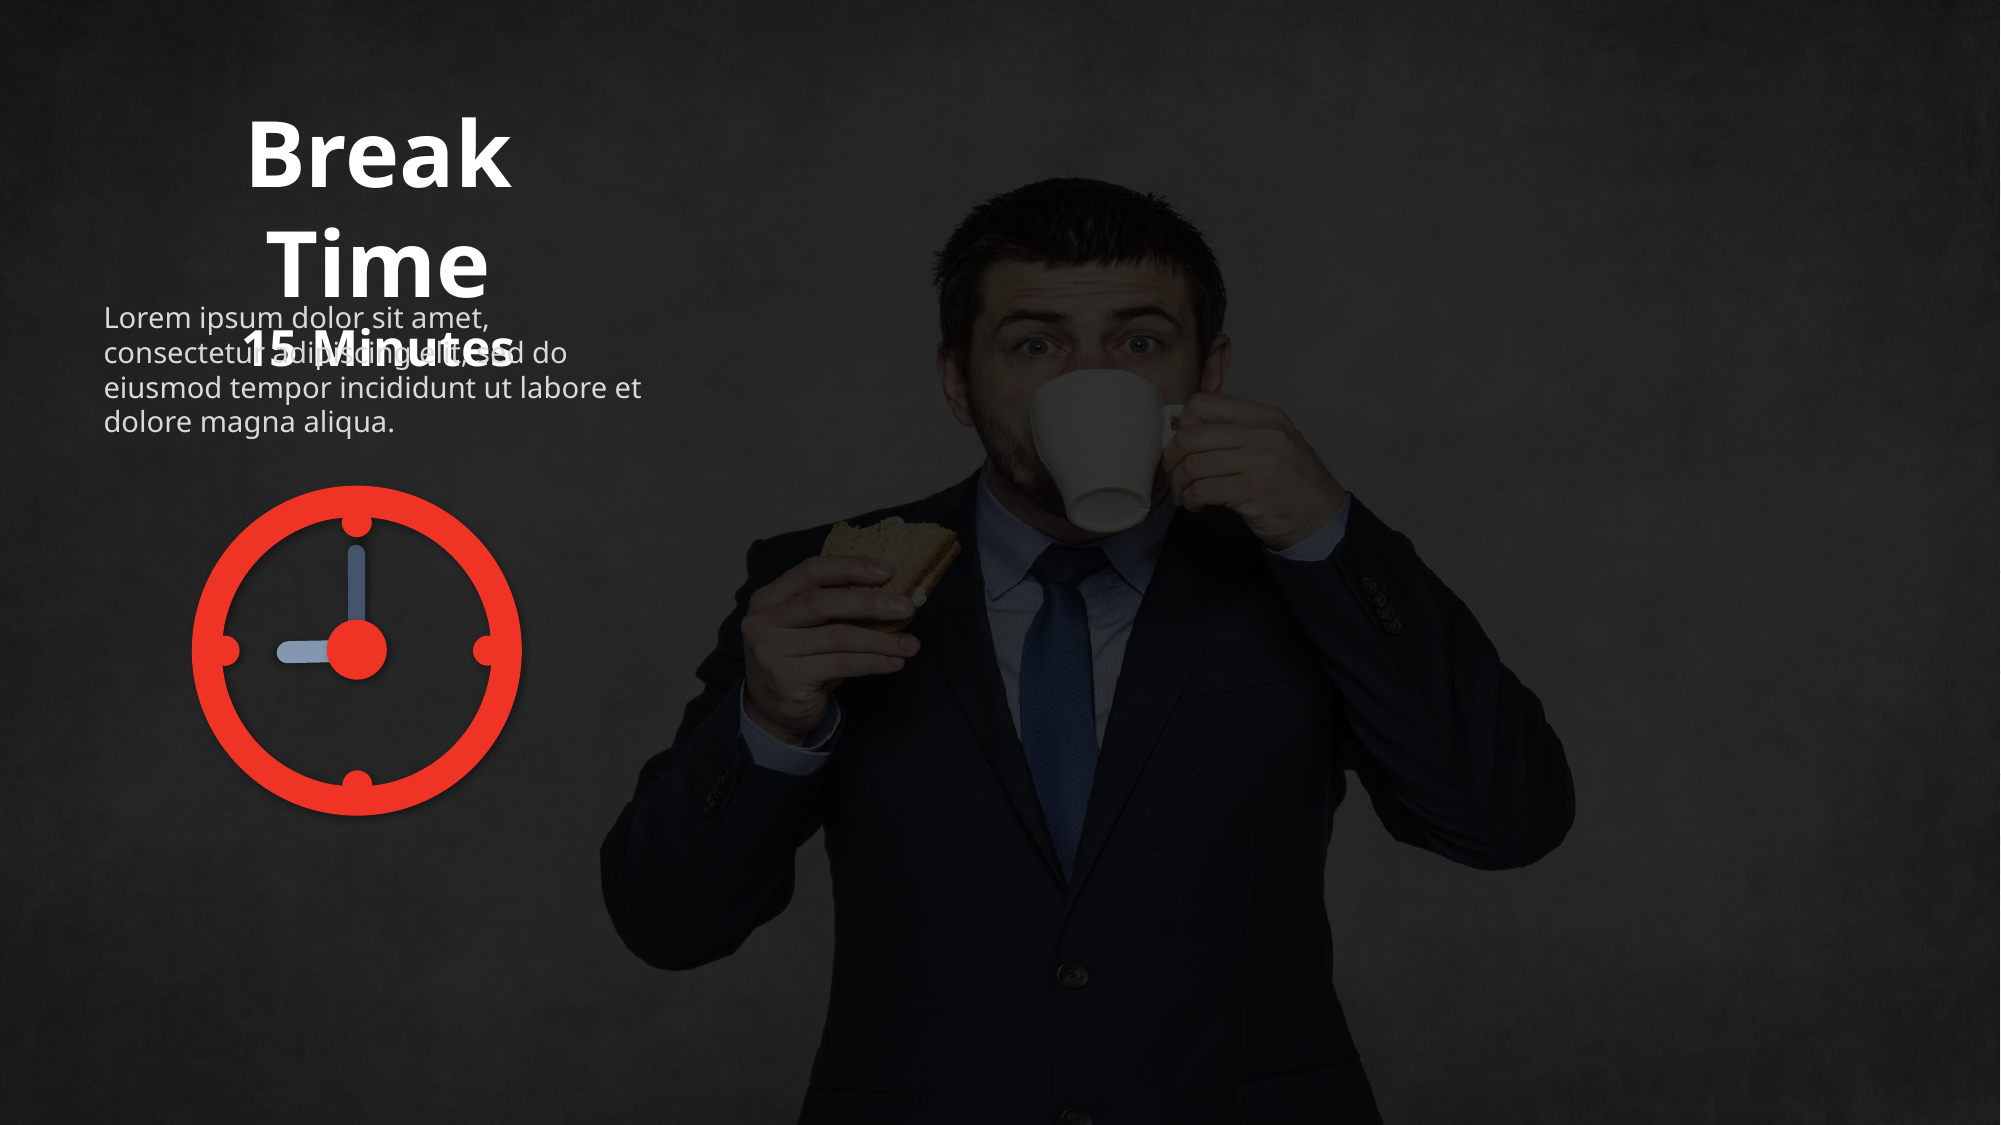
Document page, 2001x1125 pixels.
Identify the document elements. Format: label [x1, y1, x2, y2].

text_box [278, 618, 446, 672]
text_box [88, 88, 659, 413]
text_box [0, 0, 2000, 1125]
text_box [306, 556, 395, 618]
text_box [306, 672, 395, 753]
text_box [190, 484, 523, 817]
